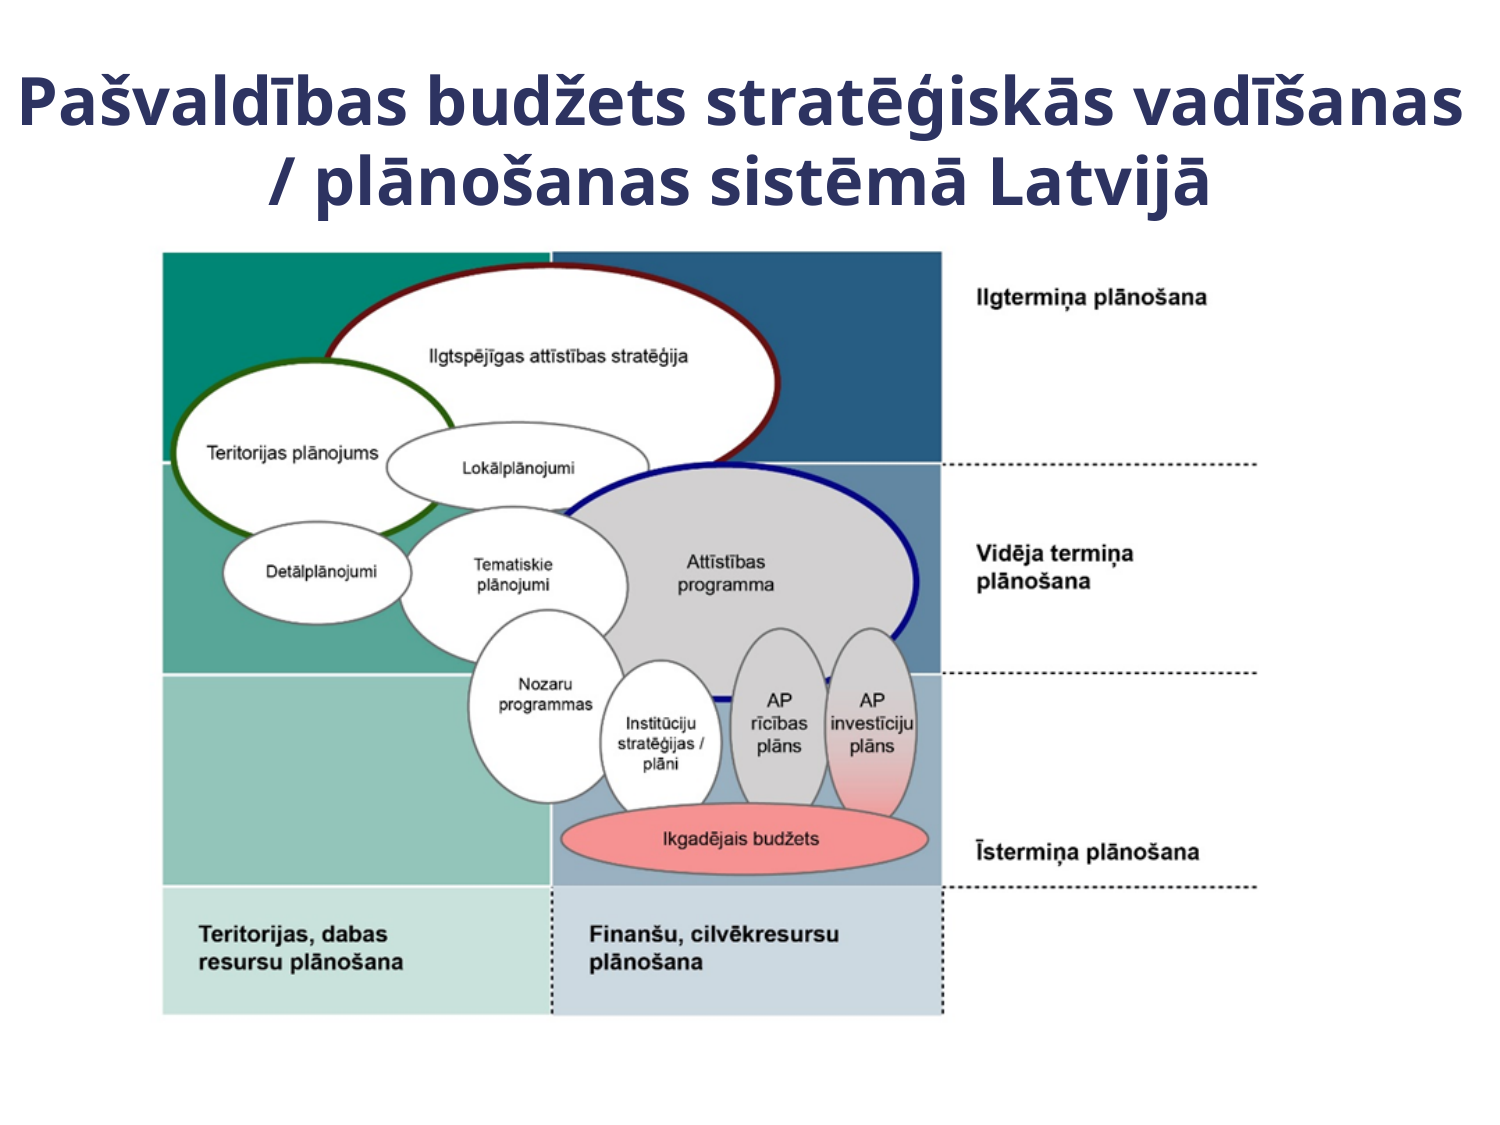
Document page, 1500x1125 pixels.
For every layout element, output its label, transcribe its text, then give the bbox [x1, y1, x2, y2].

title Pašvaldības budžets stratēģiskās vadīšanas / plānošanas sistēmā Latvijā [0, 45, 1483, 233]
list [135, 232, 1339, 1036]
